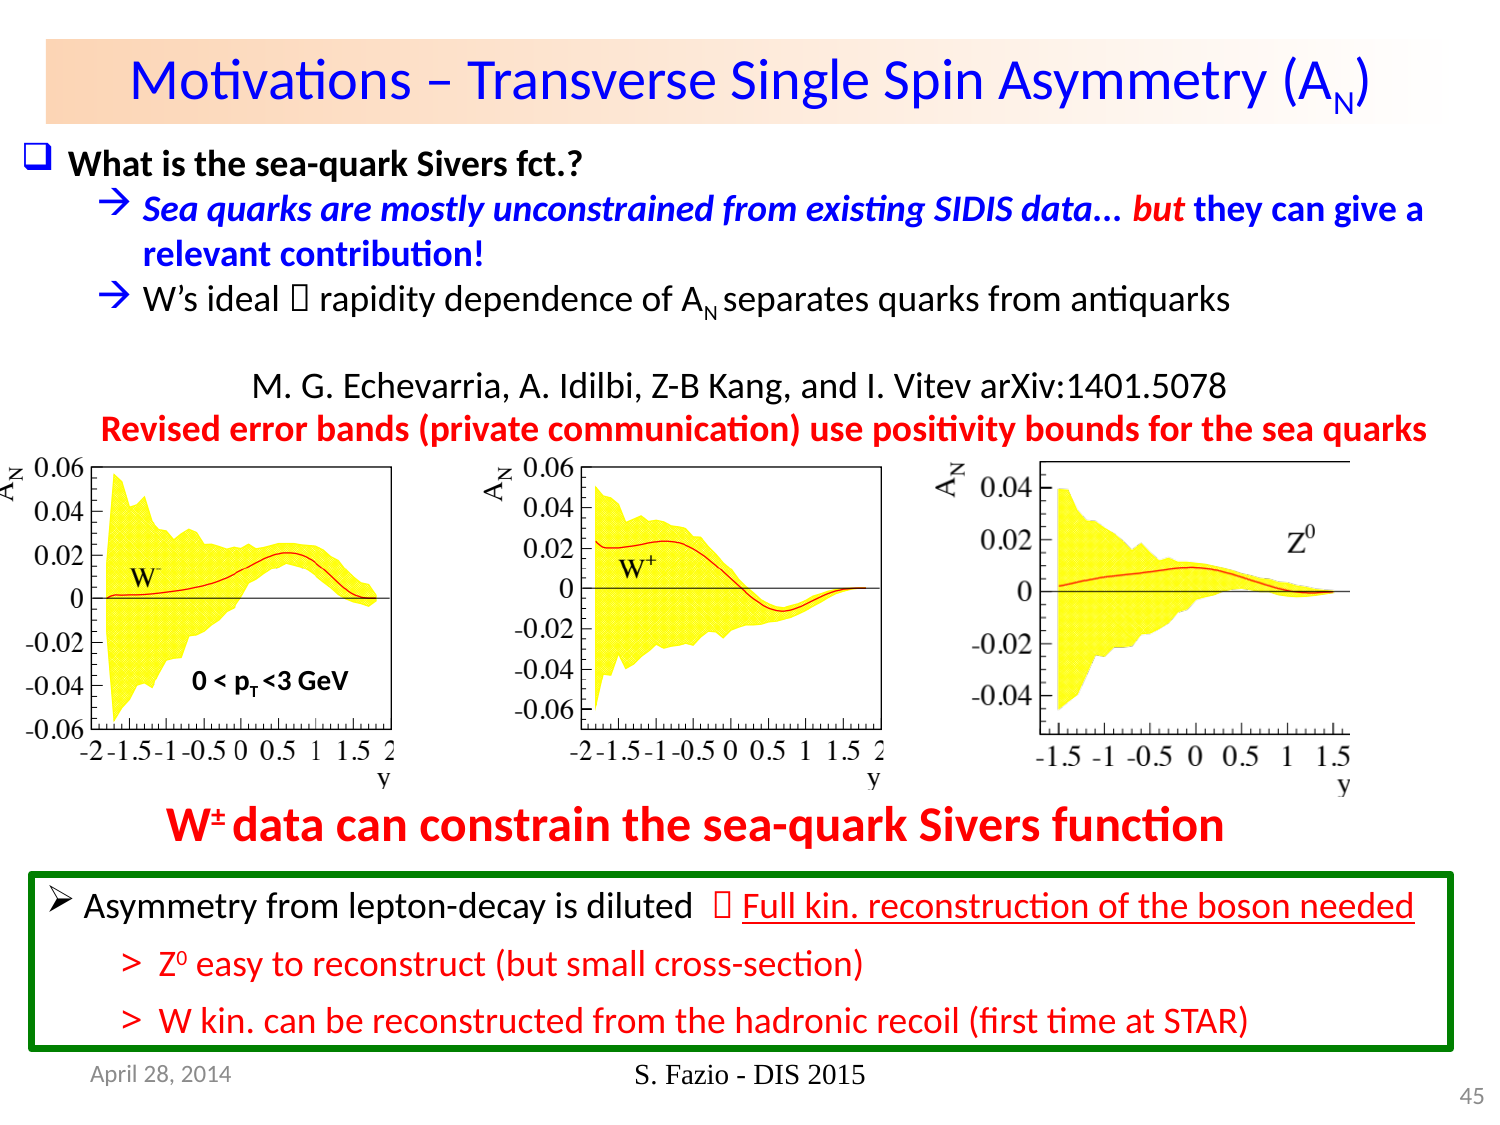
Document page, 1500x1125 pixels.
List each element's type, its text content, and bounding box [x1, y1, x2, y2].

text_box M. G. Echevarria, A. Idilbi, Z-B Kang, and I. Vitev arXiv:1401.5078 [0, 353, 1478, 414]
text_box What is the sea-quark Sivers fct.? Sea quarks are mostly unconstrained from existing SIDIS data... but they can give a relevant contribution! W’s ideal  rapidity dependence of AN separates quarks from antiquarks [6, 131, 1500, 333]
text_box Motivations – Transverse Single Spin Asymmetry (AN) [45, 39, 1457, 124]
footer S. Fazio - DIS 2015 [512, 1049, 988, 1103]
picture [935, 461, 1351, 798]
picture [483, 457, 884, 790]
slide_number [75, 1049, 425, 1103]
picture [0, 457, 394, 789]
text_box Revised error bands (private communication) use positivity bounds for the sea quarks [86, 396, 1444, 457]
text_box Asymmetry from lepton-decay is diluted  Full kin. reconstruction of the boson needed Z0 easy to reconstruct (but small cross-section) W kin. can be reconstructed from the hadronic recoil (first time at STAR) [31, 874, 1451, 1049]
slide_number 45 [1149, 1065, 1500, 1125]
text_box W± data can constrain the sea-quark Sivers function [151, 783, 1241, 859]
